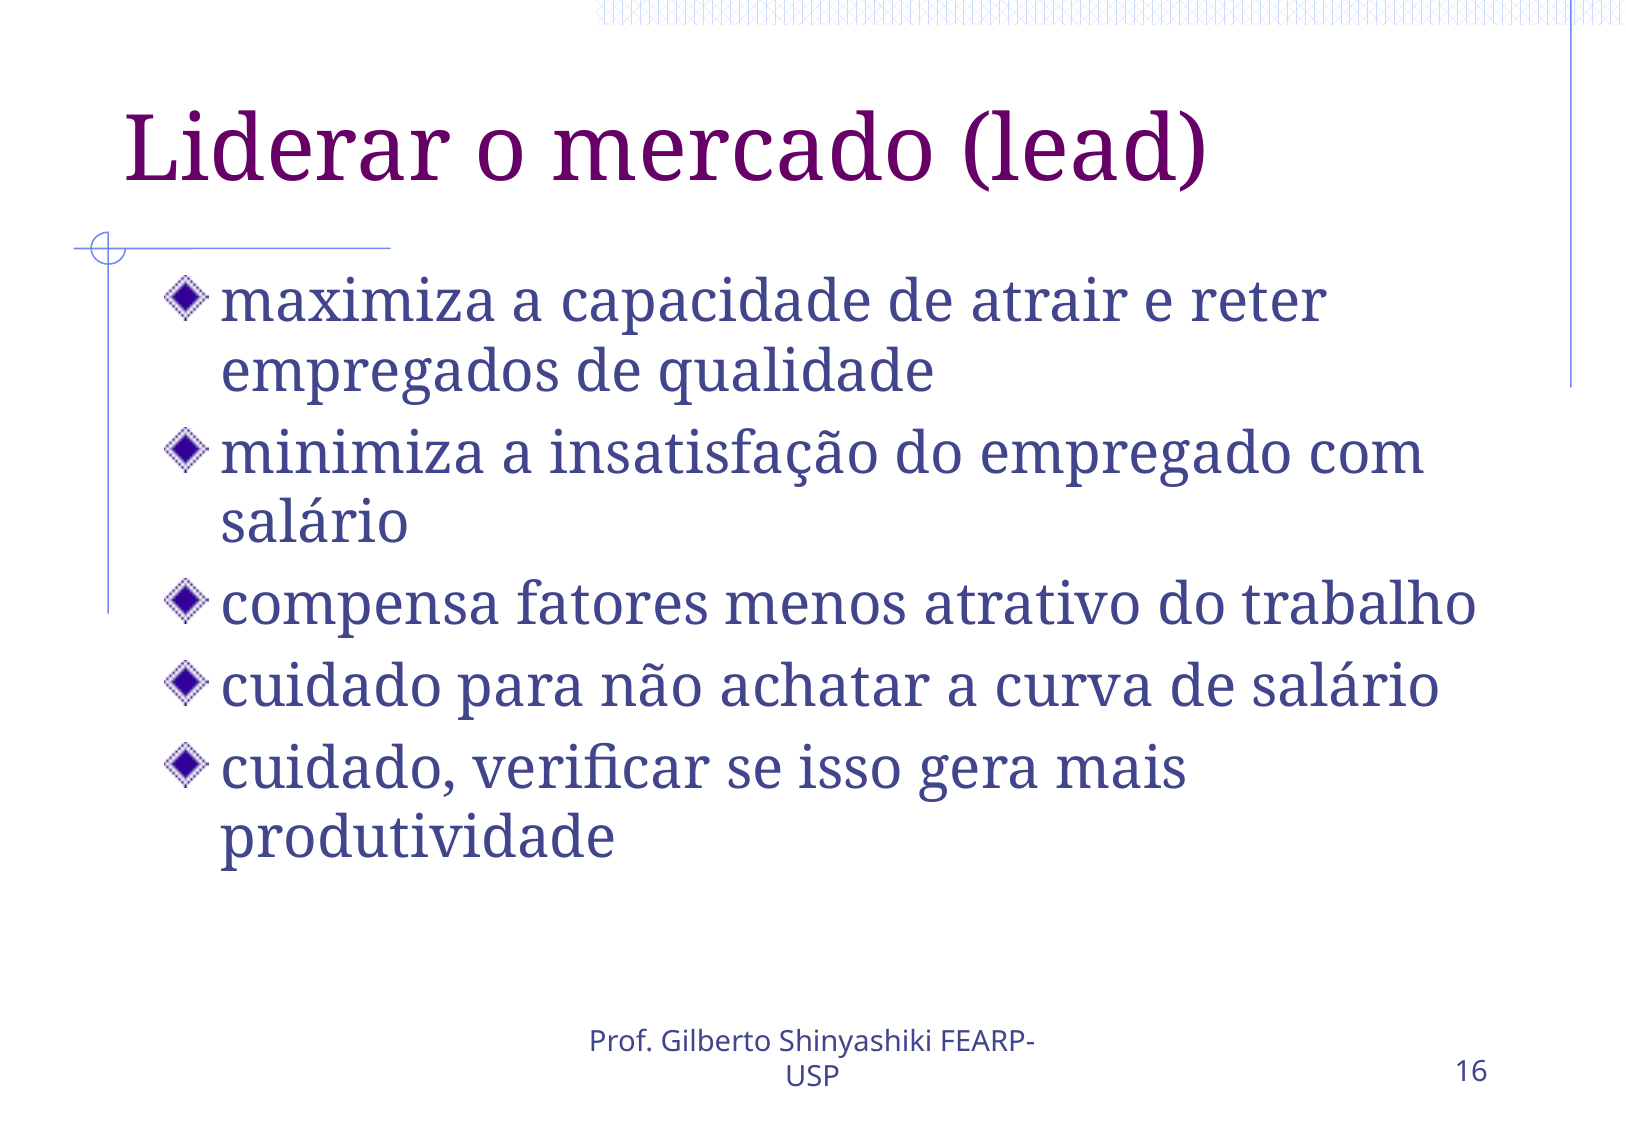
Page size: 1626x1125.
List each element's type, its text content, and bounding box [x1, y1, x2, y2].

picture [164, 660, 209, 706]
title Liderar o mercado (lead) [108, 50, 1490, 238]
picture [164, 578, 209, 624]
slide_number 16 [1164, 1024, 1504, 1101]
list maximiza a capacidade de atrair e reter empregados de qualidade minimiza a insatisfação do empregado com salário compensa fatores menos atrativo do trabalho cuidado para não achatar a curva de salário cuidado, verificar se isso gera mais produtividade [148, 255, 1531, 988]
footer Prof. Gilberto Shinyashiki FEARP-USP [554, 1024, 1071, 1101]
picture [164, 742, 209, 788]
picture [164, 275, 209, 321]
picture [164, 427, 209, 473]
